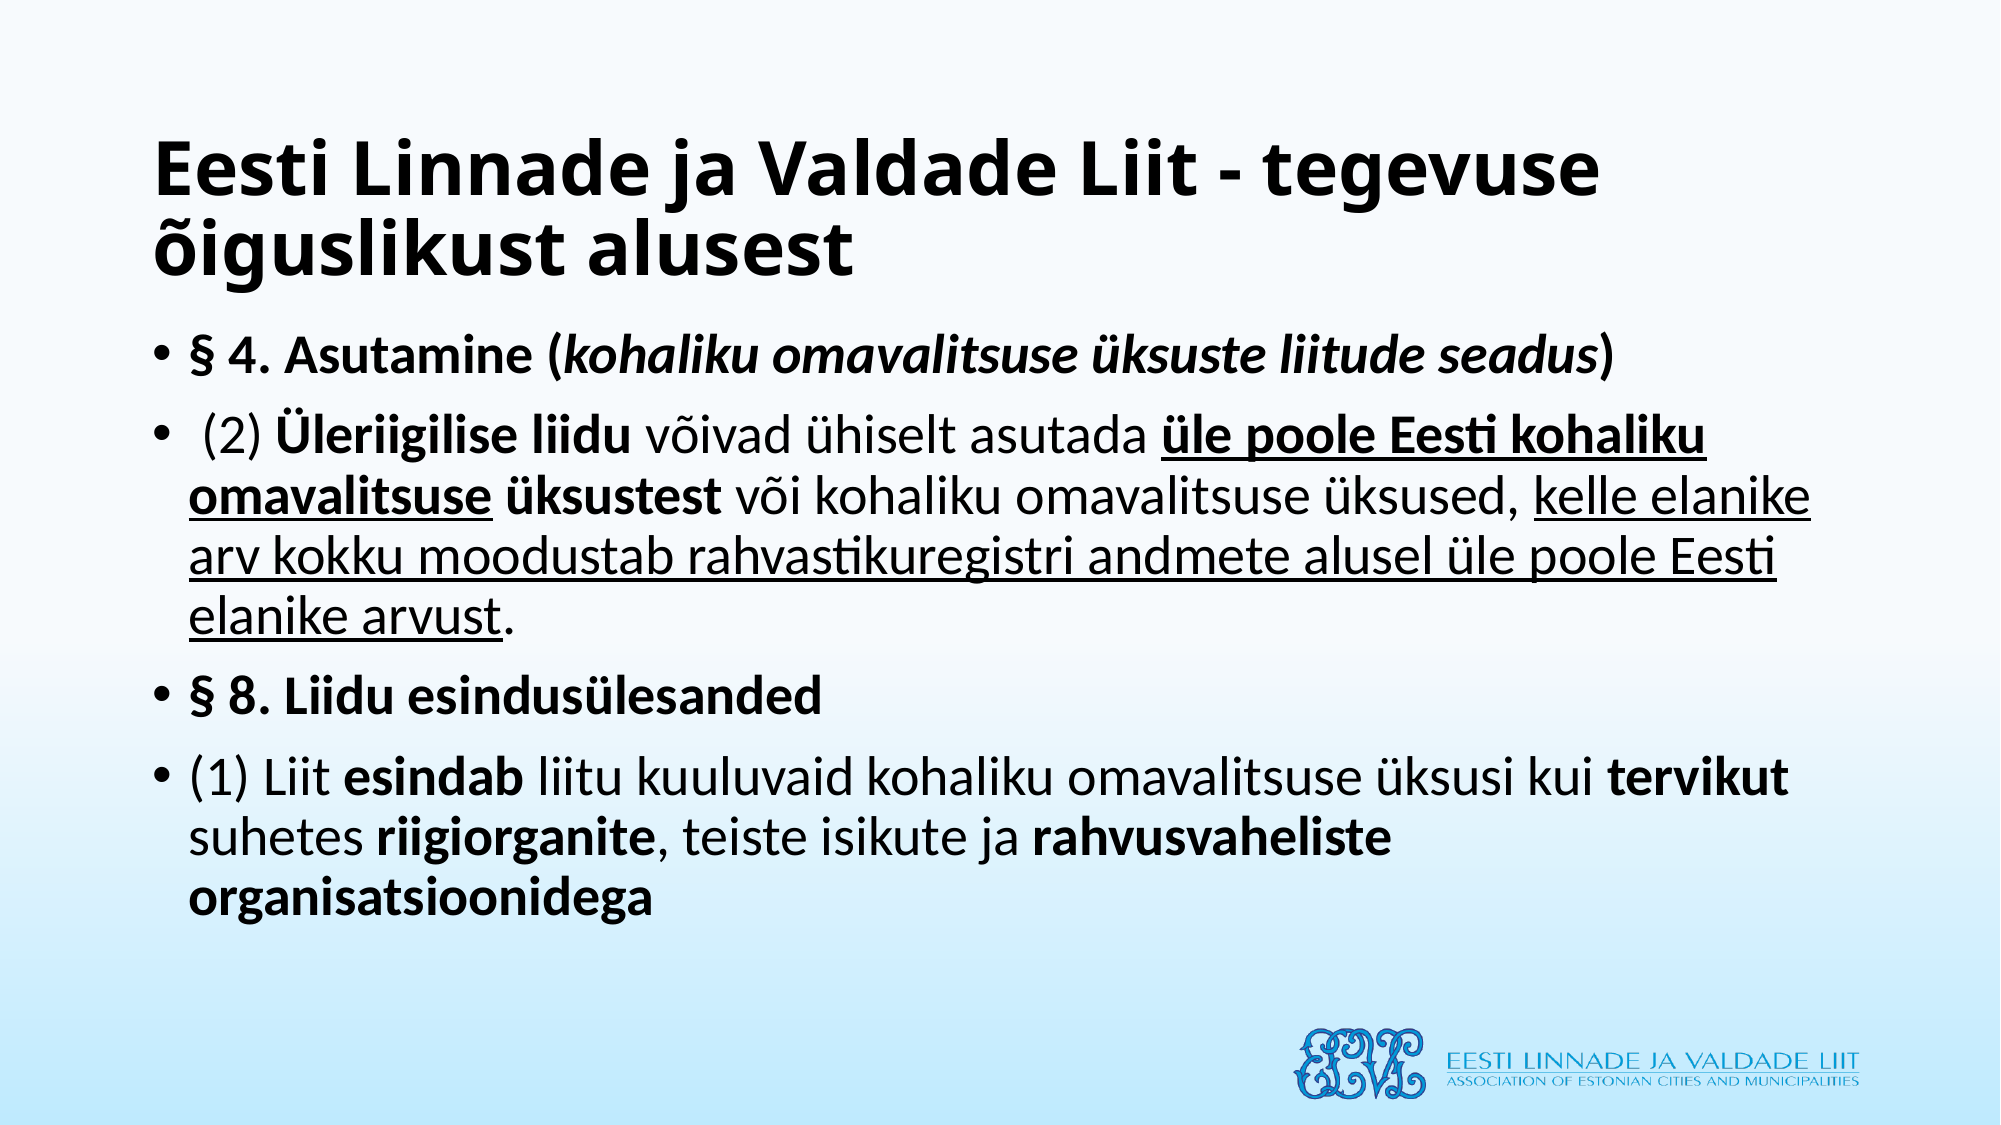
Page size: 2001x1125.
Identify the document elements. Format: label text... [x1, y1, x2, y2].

picture [1290, 1024, 1863, 1103]
list § 4. Asutamine (kohaliku omavalitsuse üksuste liitude seadus) (2) Üleriigilise liidu võivad ühiselt asutada üle poole Eesti kohaliku omavalitsuse üksustest või kohaliku omavalitsuse üksused, kelle elanike arv kokku moodustab rahvastikuregistri andmete alusel üle poole Eesti elanike arvust. § 8. Liidu esindusülesanded (1) Liit esindab liitu kuuluvaid kohaliku omavalitsuse üksusi kui tervikut suhetes riigiorganite, teiste isikute ja rahvusvaheliste organisatsioonidega [137, 317, 1863, 939]
title Eesti Linnade ja Valdade Liit - tegevuse õiguslikust alusest [137, 29, 1863, 317]
